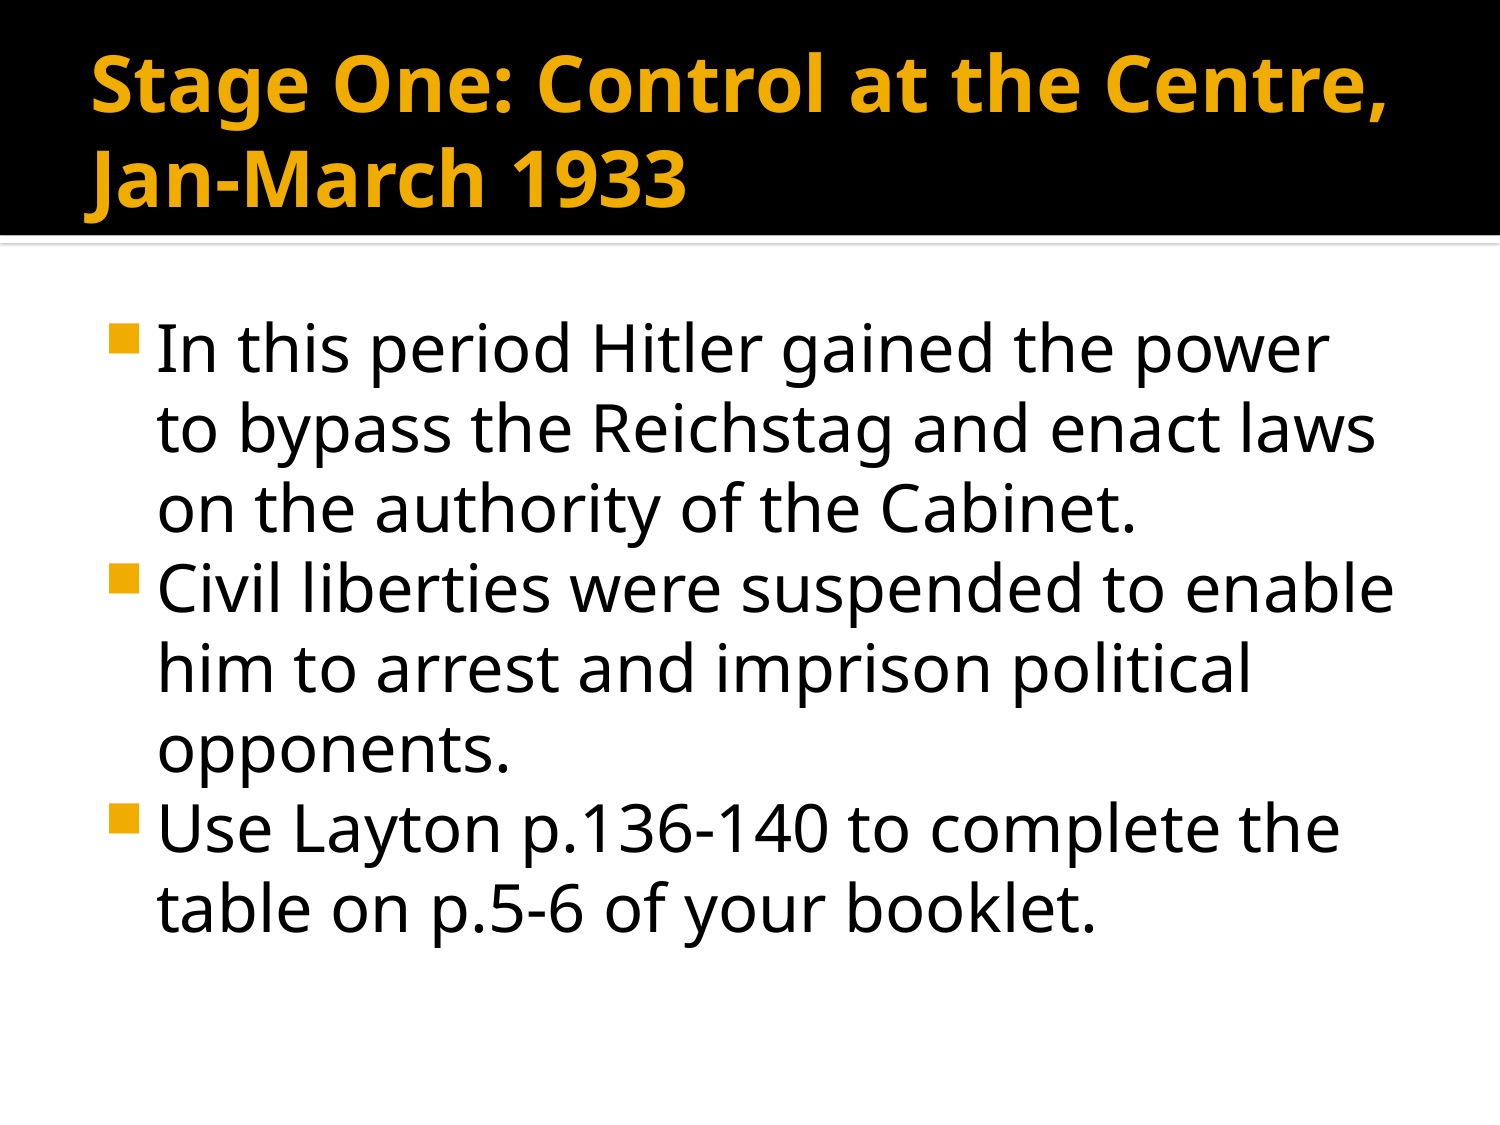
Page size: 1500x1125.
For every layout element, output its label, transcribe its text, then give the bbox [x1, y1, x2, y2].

title Stage One: Control at the Centre, Jan-March 1933 [75, 25, 1425, 231]
list In this period Hitler gained the power to bypass the Reichstag and enact laws on the authority of the Cabinet. Civil liberties were suspended to enable him to arrest and imprison political opponents. Use Layton p.136-140 to complete the table on p.5-6 of your booklet. [75, 291, 1425, 1050]
